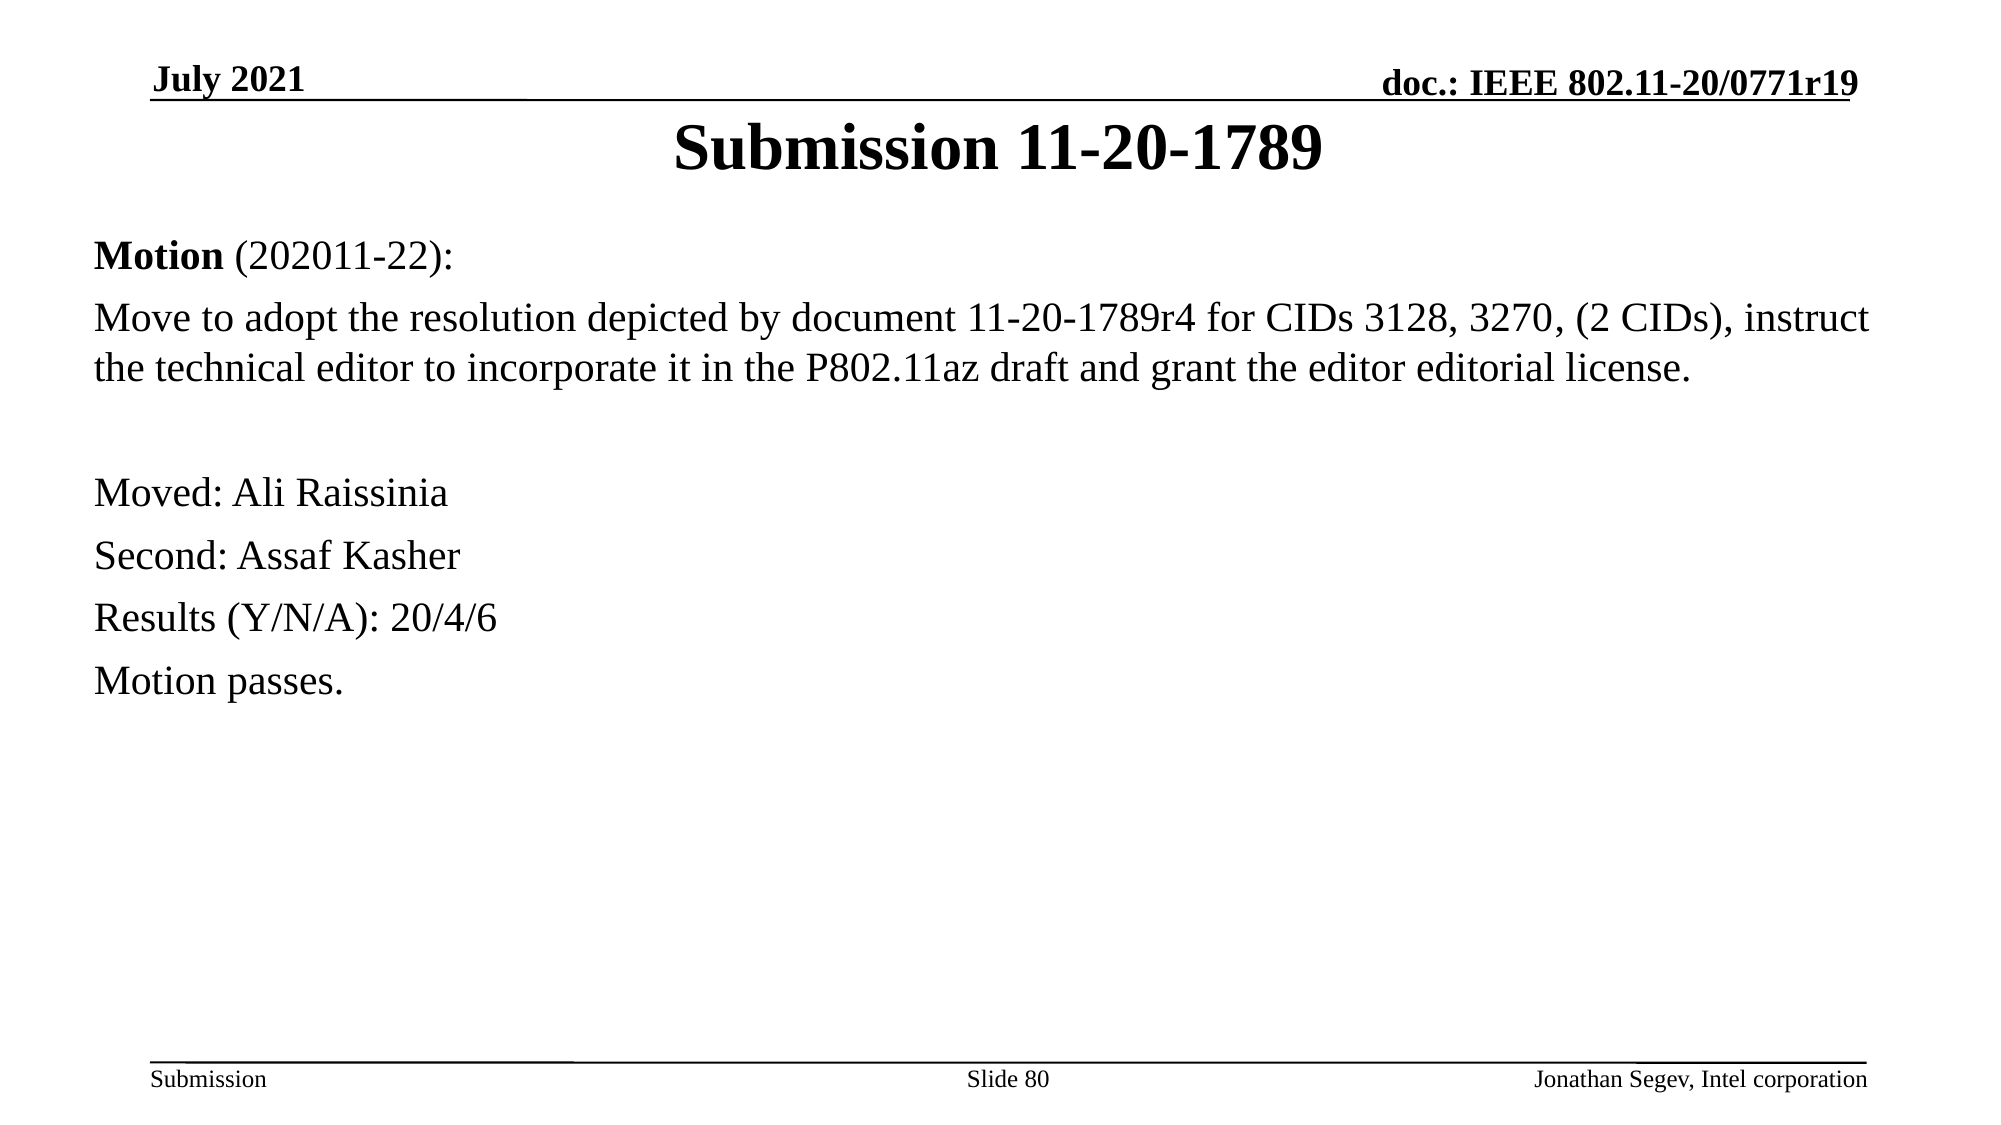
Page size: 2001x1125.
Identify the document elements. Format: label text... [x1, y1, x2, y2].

slide_number Slide 80 [950, 1061, 1067, 1123]
list Motion (202011-22): Move to adopt the resolution depicted by document 11-20-1789r4 for CIDs 3128, 3270, (2 CIDs), instruct the technical editor to incorporate it in the P802.11az draft and grant the editor editorial license. Moved: Ali Raissinia Second: Assaf Kasher Results (Y/N/A): 20/4/6 Motion passes. [78, 219, 1922, 1000]
footer Jonathan Segev, Intel corporation [1171, 1061, 1869, 1093]
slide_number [152, 54, 563, 100]
title Submission 11-20-1789 [149, 112, 1850, 173]
